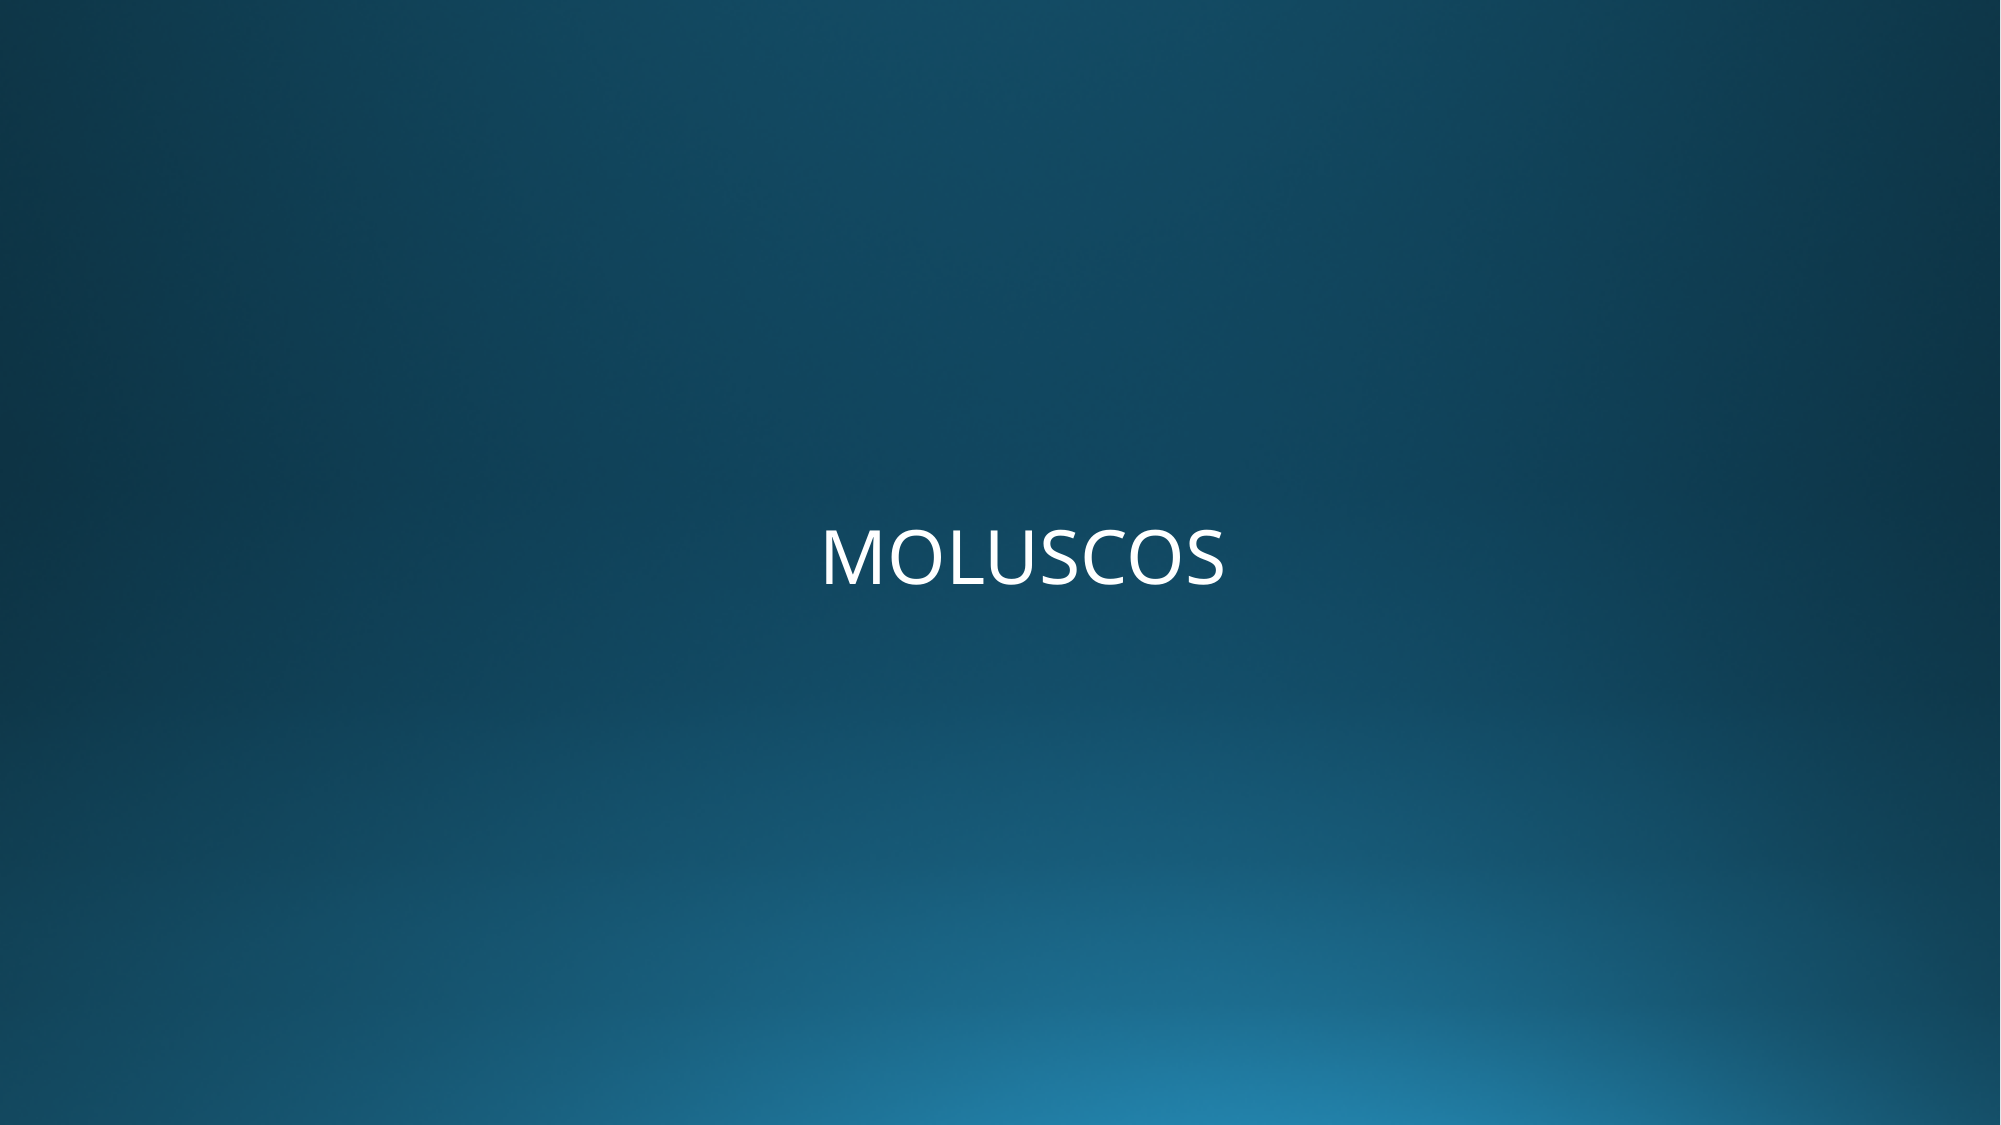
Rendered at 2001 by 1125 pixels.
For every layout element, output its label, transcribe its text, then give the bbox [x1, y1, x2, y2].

picture [0, 0, 2001, 1125]
list MOLUSCOS [183, 299, 1863, 1014]
